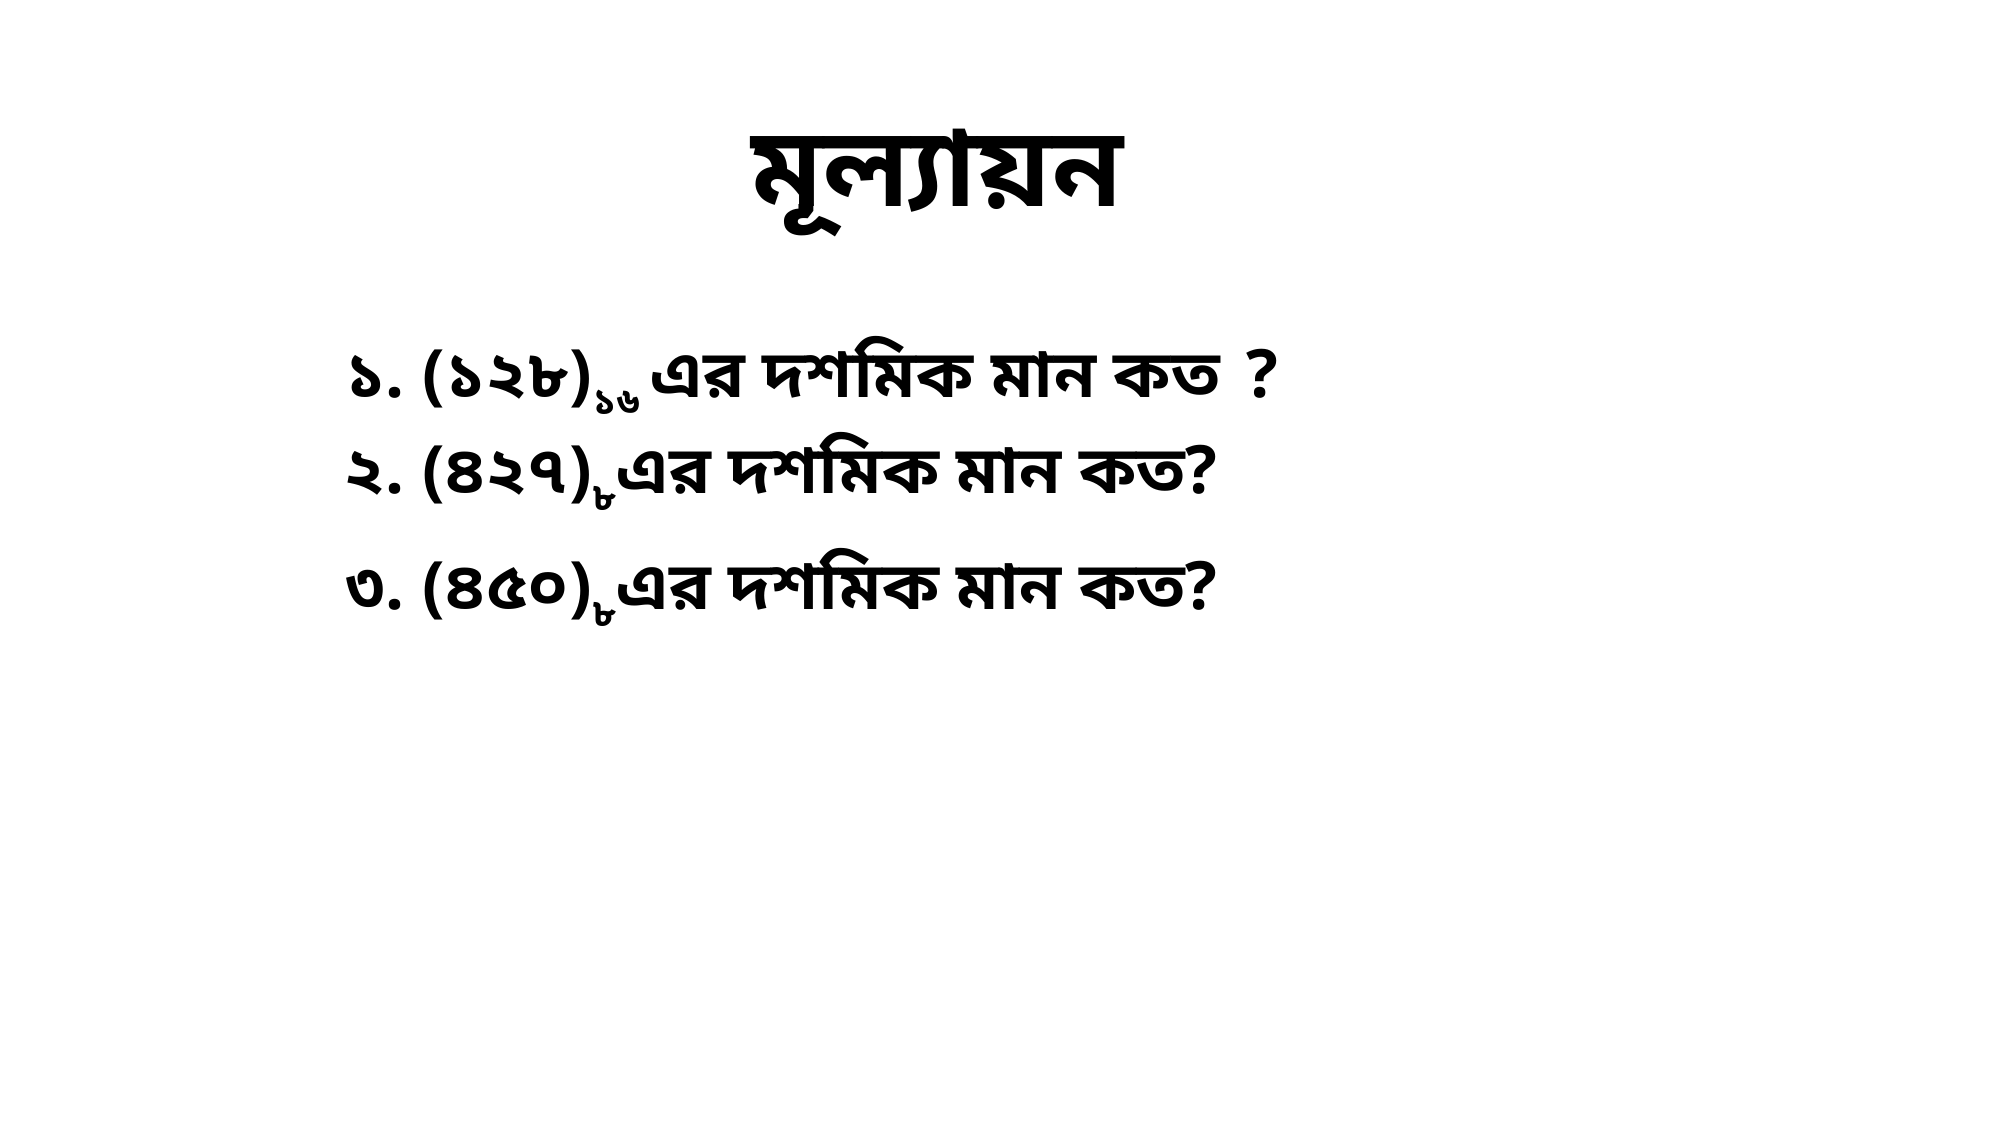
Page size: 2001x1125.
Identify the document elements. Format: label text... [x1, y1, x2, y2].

text_box ২. (৪২৭)৮এর দশমিক মান কত? [329, 419, 1809, 526]
text_box মূল্যায়ন [611, 86, 1264, 237]
text_box ১. (১২৮)১৬ এর দশমিক মান কত ? [329, 323, 1825, 430]
text_box ৩. (৪৫০)৮এর দশমিক মান কত? [329, 535, 1809, 642]
